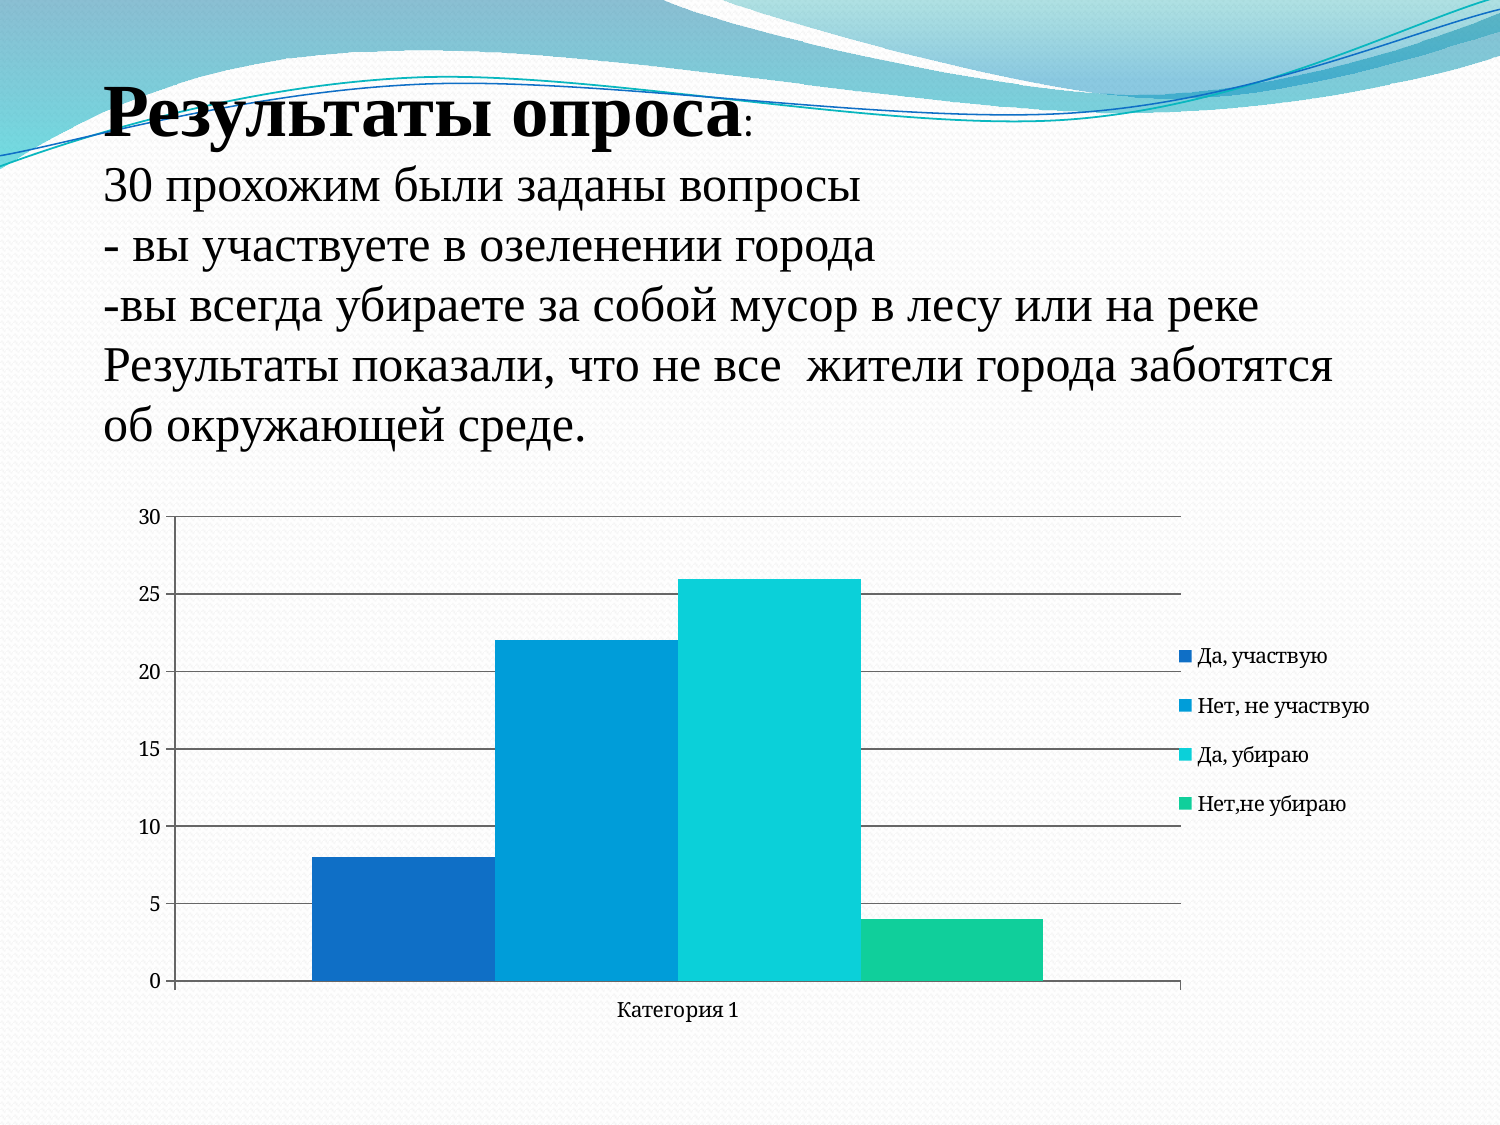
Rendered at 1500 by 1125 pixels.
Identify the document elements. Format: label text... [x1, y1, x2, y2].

chart [111, 491, 1424, 1036]
text_box Результаты опроса: 30 прохожим были заданы вопросы - вы участвуете в озеленении города -вы всегда убираете за собой мусор в лесу или на реке Результаты показали, что не все жители города заботятся об окружающей среде. [88, 54, 1365, 460]
